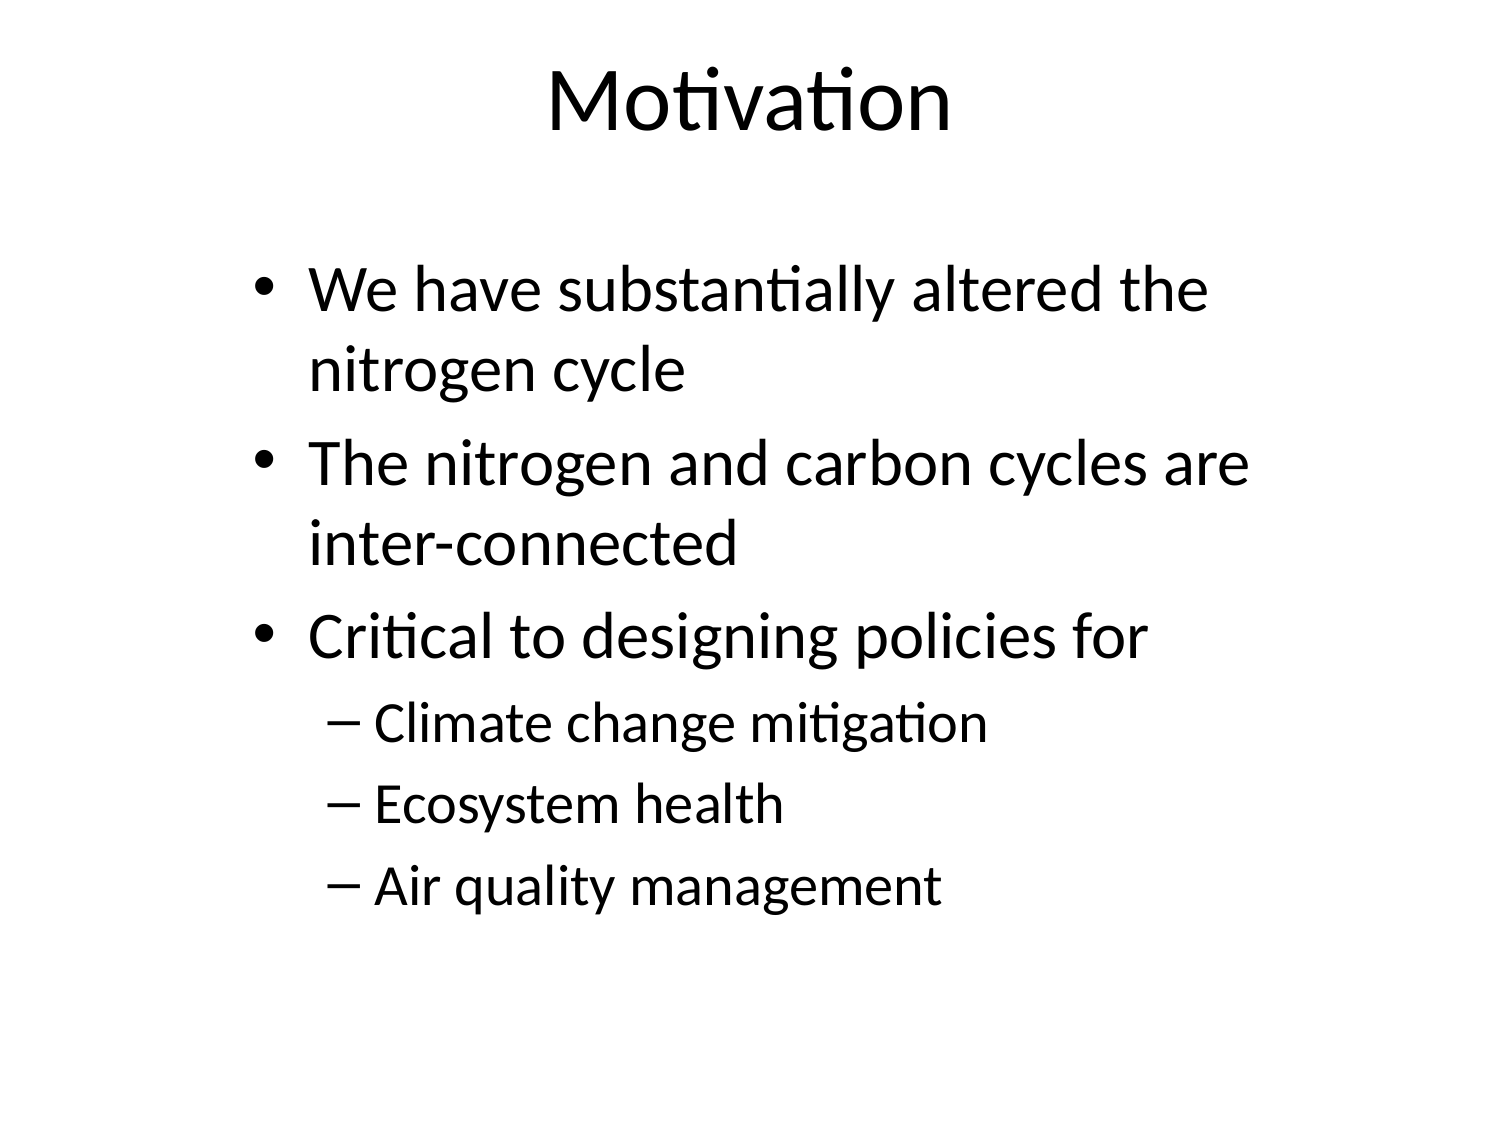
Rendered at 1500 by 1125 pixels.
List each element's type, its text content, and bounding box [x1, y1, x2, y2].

title Motivation [75, 0, 1425, 188]
list We have substantially altered the nitrogen cycle The nitrogen and carbon cycles are inter-connected Critical to designing policies for Climate change mitigation Ecosystem health Air quality management [237, 237, 1338, 980]
